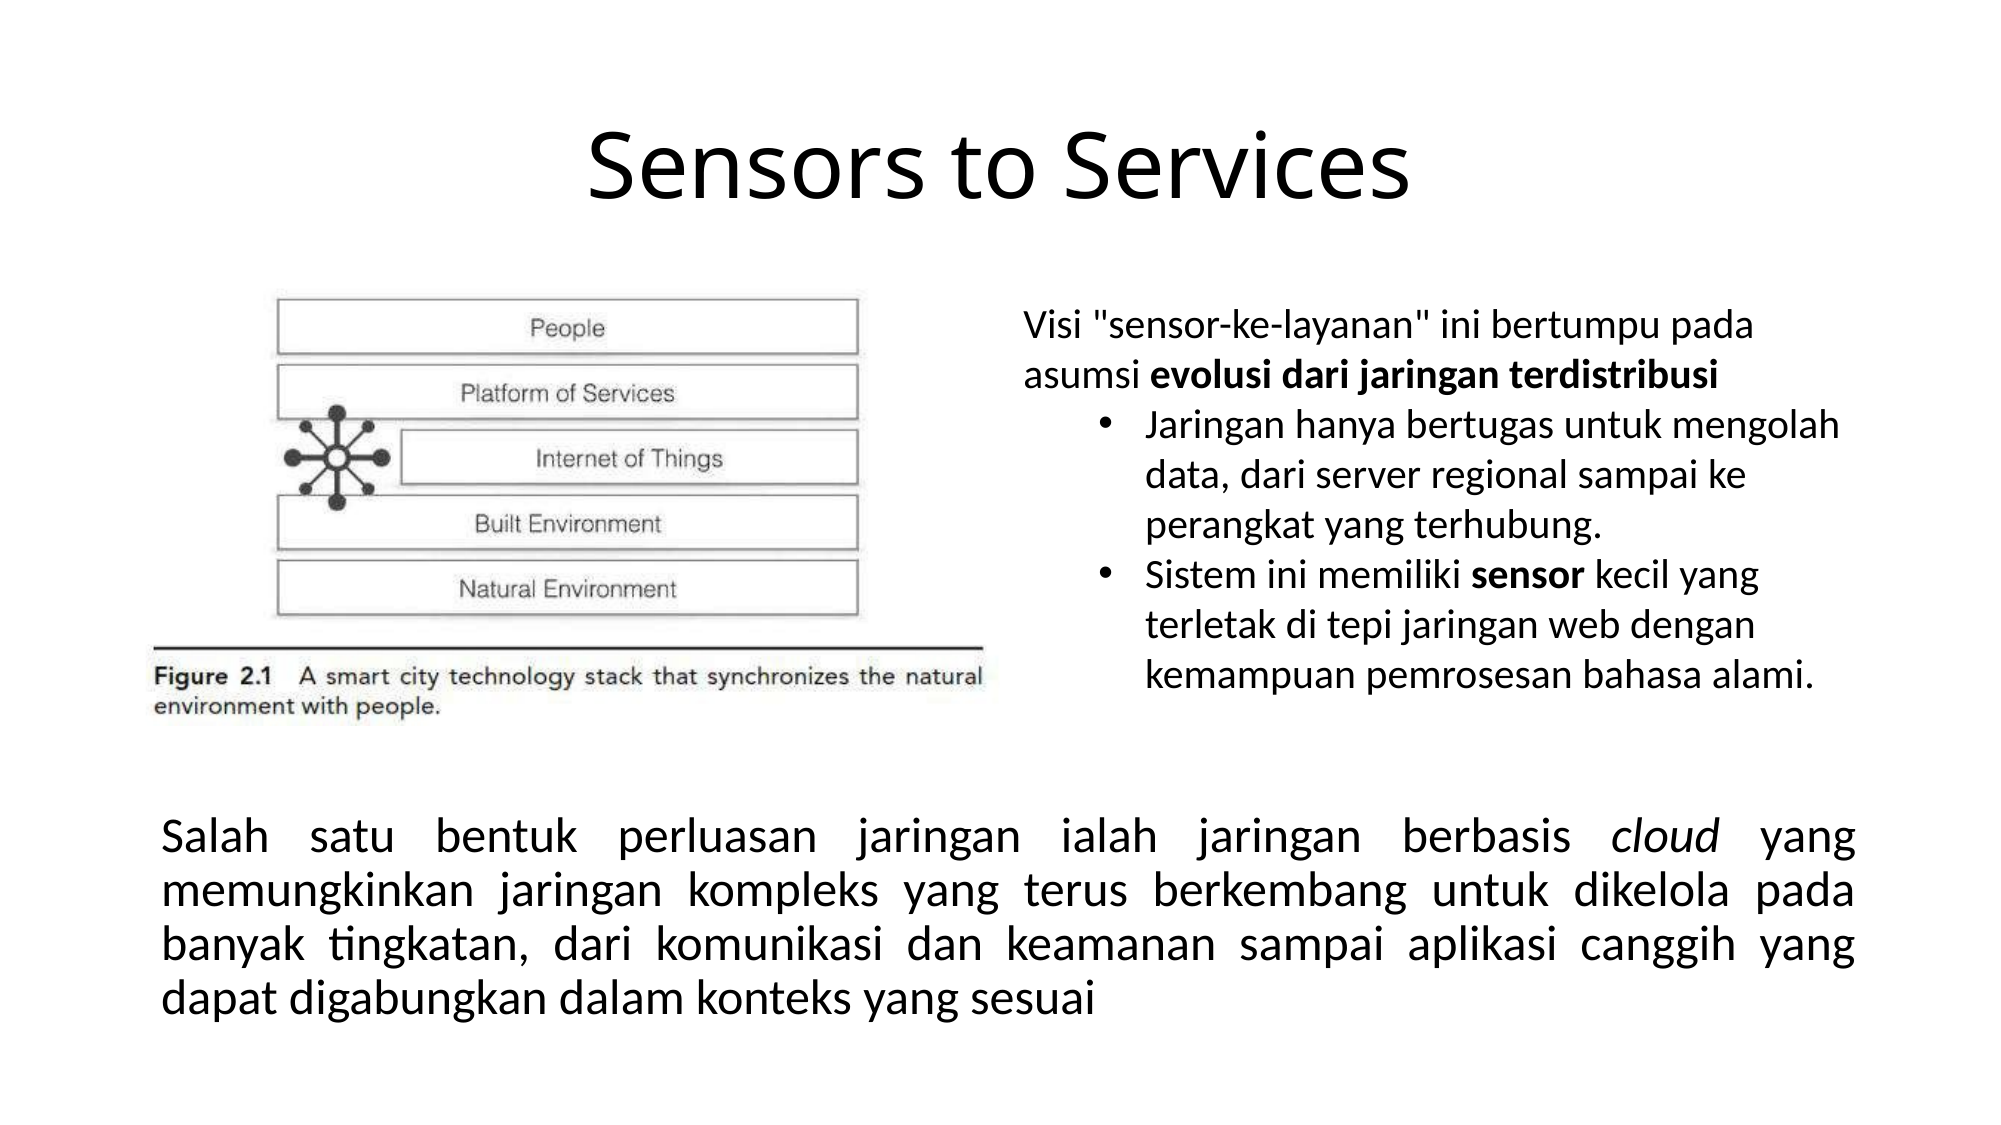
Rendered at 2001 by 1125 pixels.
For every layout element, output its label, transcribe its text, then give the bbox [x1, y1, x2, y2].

text_box [145, 277, 1000, 726]
list Salah satu bentuk perluasan jaringan ialah jaringan berbasis cloud yang memungkinkan jaringan kompleks yang terus berkembang untuk dikelola pada banyak tingkatan, dari komunikasi dan keamanan sampai aplikasi canggih yang dapat digabungkan dalam konteks yang sesuai [145, 801, 1871, 1066]
title Sensors to Services [137, 59, 1863, 278]
text_box Visi "sensor-ke-layanan" ini bertumpu pada asumsi evolusi dari jaringan terdistribusi Jaringan hanya bertugas untuk mengolah data, dari server regional sampai ke perangkat yang terhubung. Sistem ini memiliki sensor kecil yang terletak di tepi jaringan web dengan kemampuan pemrosesan bahasa alami. [1008, 289, 1863, 705]
